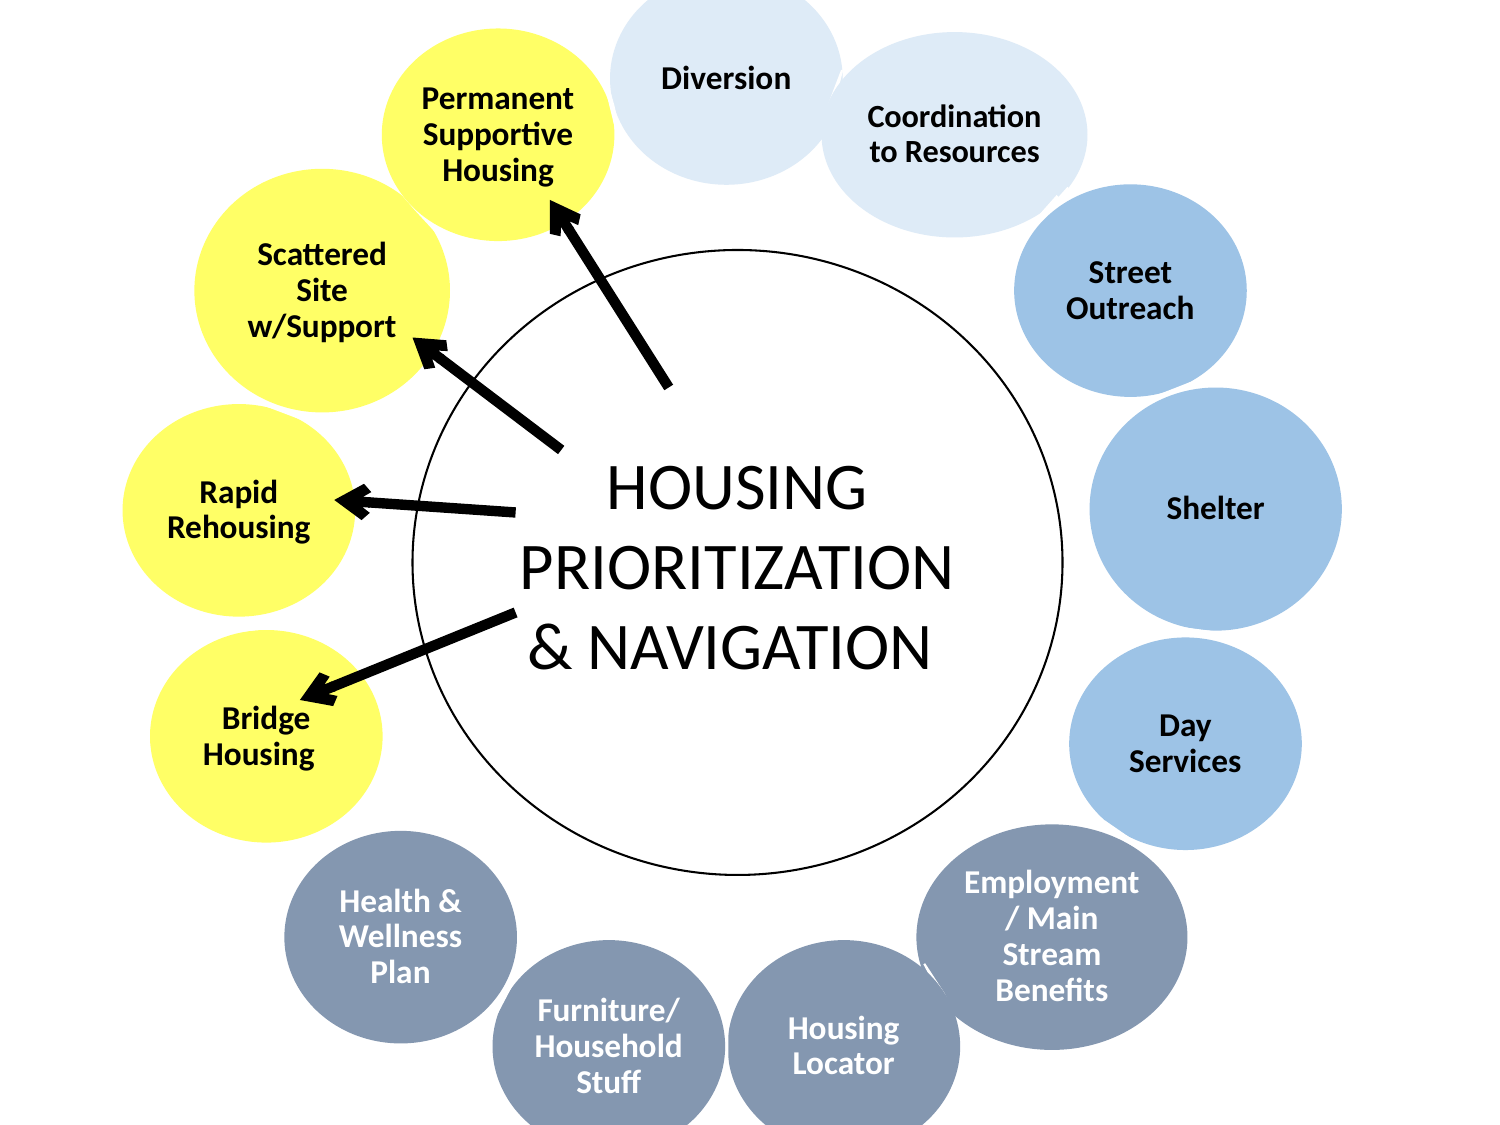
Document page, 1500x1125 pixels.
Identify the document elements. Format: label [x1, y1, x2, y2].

text_box [0, 0, 1500, 1125]
text_box [334, 499, 516, 513]
text_box [412, 337, 562, 450]
text_box [299, 612, 516, 700]
text_box [549, 199, 669, 388]
